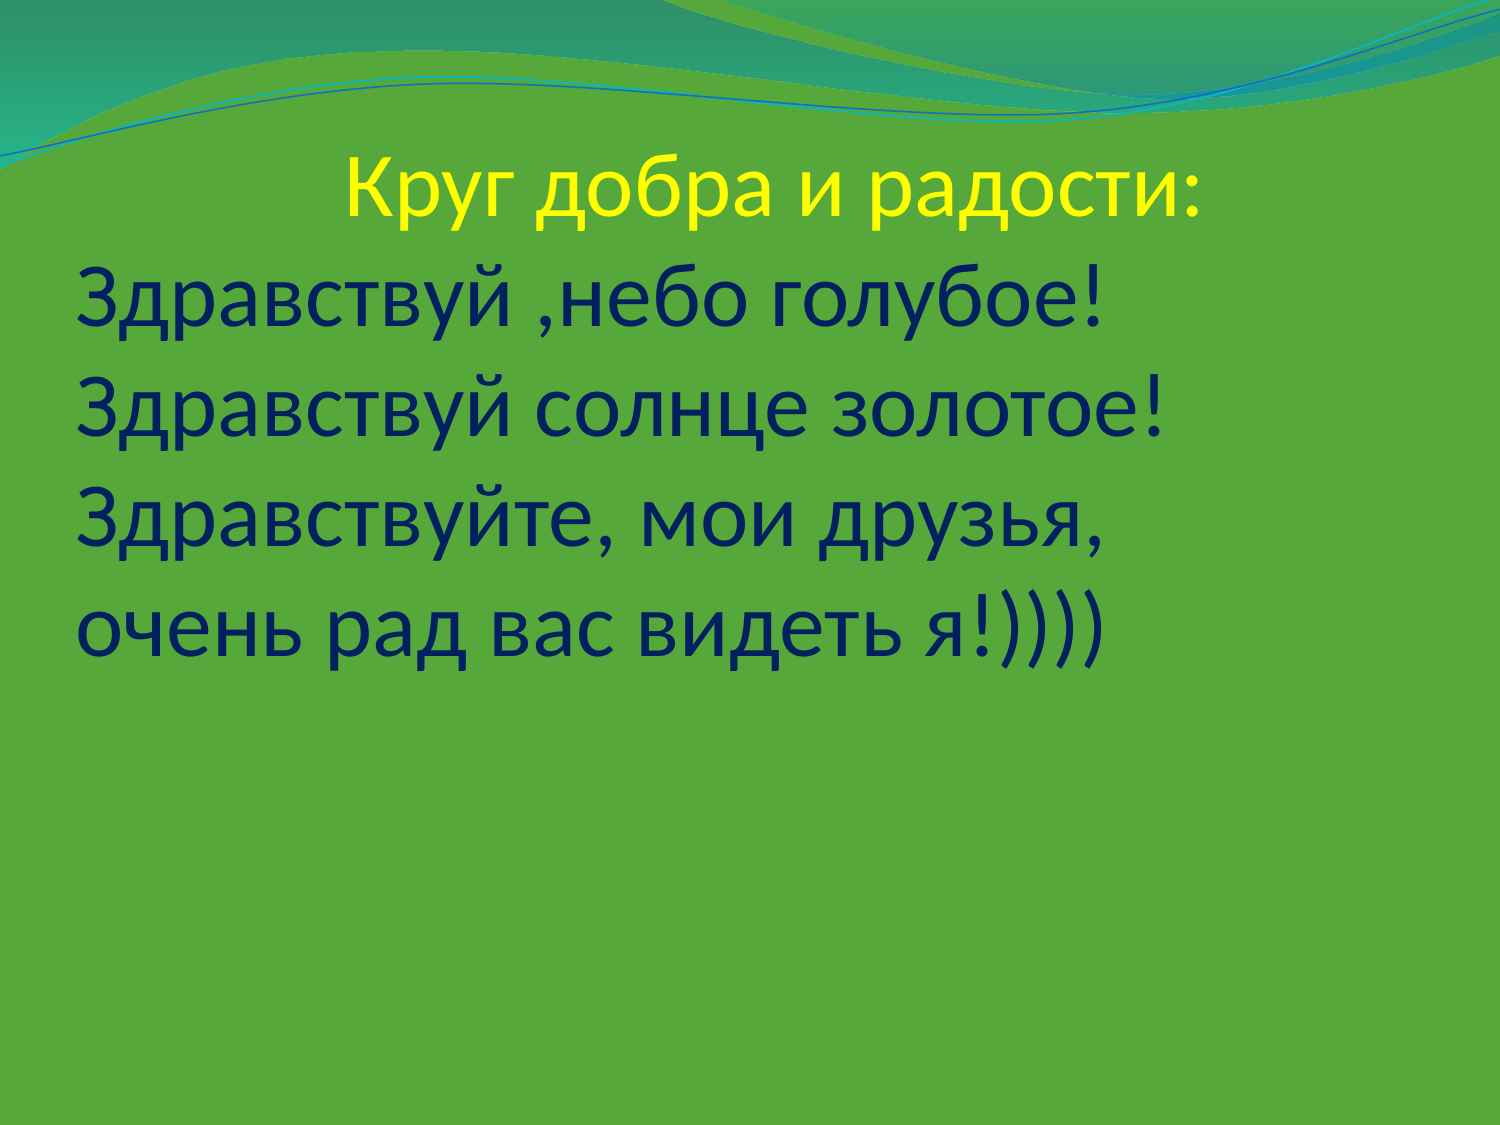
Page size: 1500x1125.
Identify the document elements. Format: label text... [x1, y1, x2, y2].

title Круг добра и радости: Здравствуй ,небо голубое! Здравствуй солнце золотое! Здравствуйте, мои друзья, очень рад вас видеть я!)))) [75, 115, 1438, 786]
